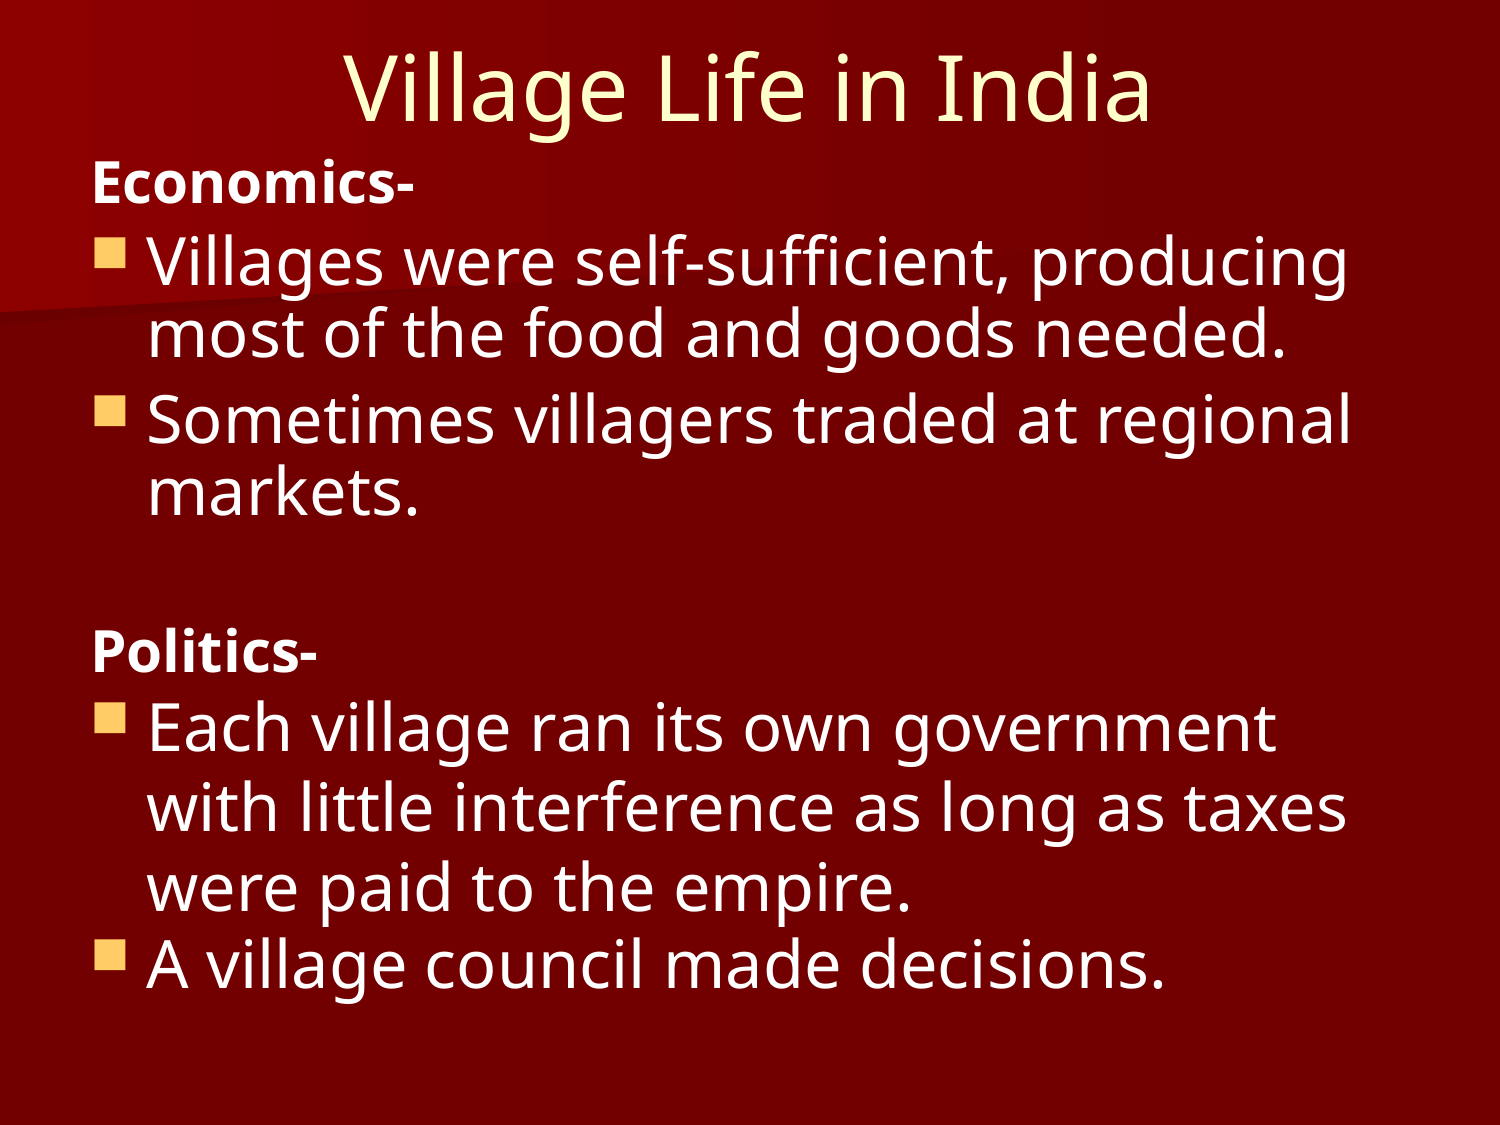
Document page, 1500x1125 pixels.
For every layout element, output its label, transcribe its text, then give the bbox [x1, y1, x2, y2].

title Village Life in India [74, 44, 1426, 126]
list Economics- Villages were self-sufficient, producing most of the food and goods needed. Sometimes villagers traded at regional markets. Politics- Each village ran its own government with little interference as long as taxes were paid to the empire. A village council made decisions. [74, 137, 1426, 1088]
